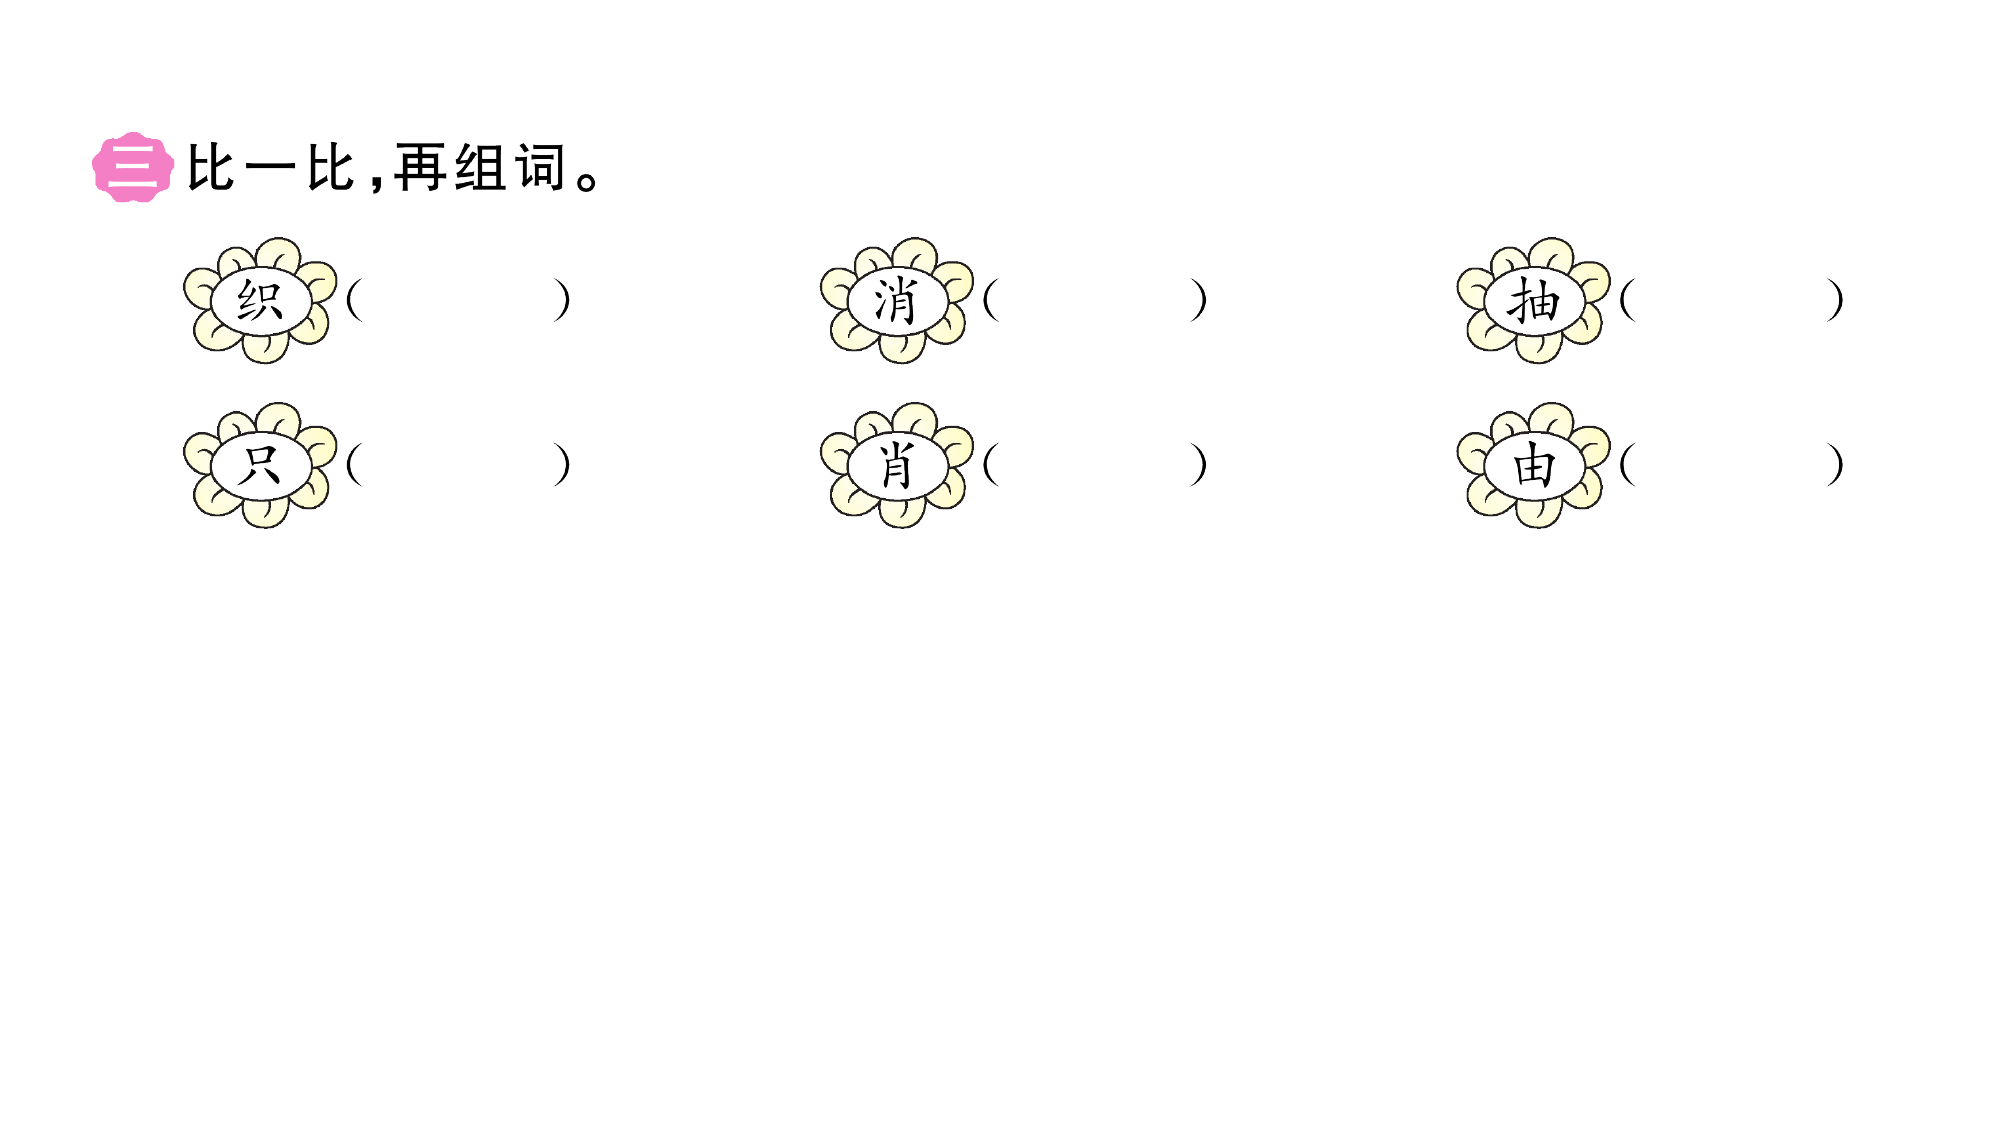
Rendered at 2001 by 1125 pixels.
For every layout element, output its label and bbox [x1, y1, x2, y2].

picture [88, 118, 1979, 550]
